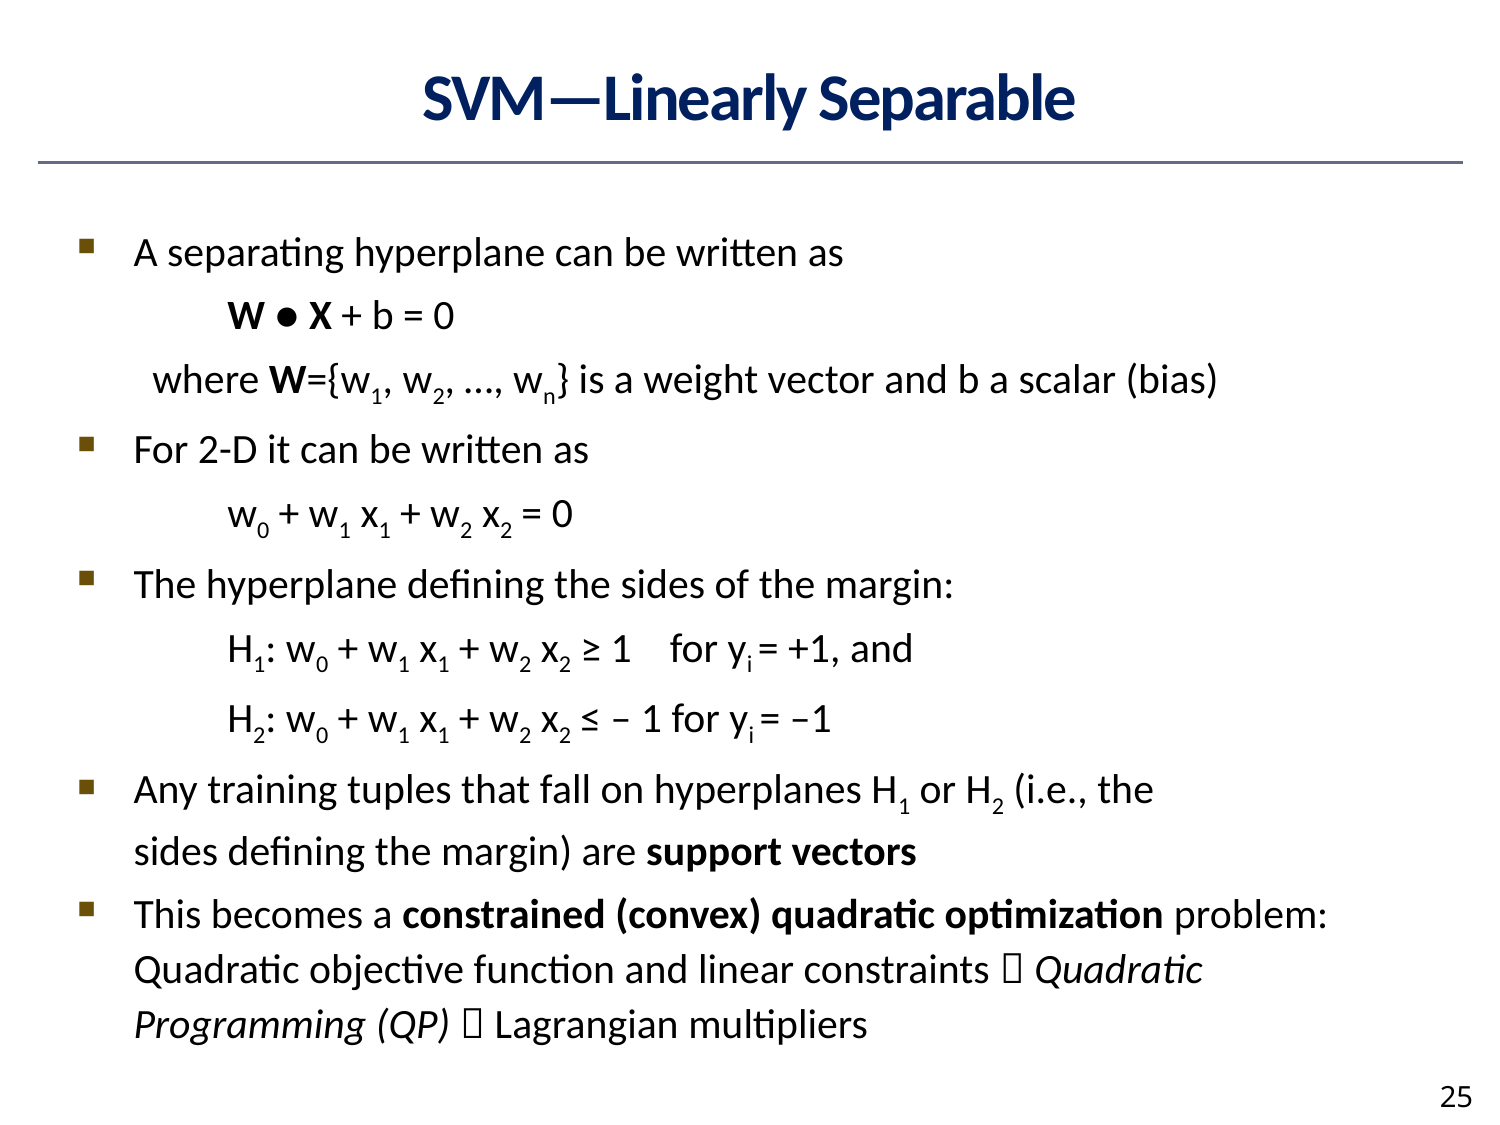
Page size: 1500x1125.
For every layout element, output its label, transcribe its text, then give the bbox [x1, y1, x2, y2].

slide_number 25 [1425, 1071, 1500, 1125]
title SVM—Linearly Separable [75, 24, 1425, 163]
text_box A separating hyperplane can be written as W ● X + b = 0 where W={w1, w2, …, wn} is a weight vector and b a scalar (bias) For 2-D it can be written as w0 + w1 x1 + w2 x2 = 0 The hyperplane defining the sides of the margin: H1: w0 + w1 x1 + w2 x2 ≥ 1 for yi = +1, and H2: w0 + w1 x1 + w2 x2 ≤ – 1 for yi = –1 Any training tuples that fall on hyperplanes H1 or H2 (i.e., the sides defining the margin) are support vectors This becomes a constrained (convex) quadratic optimization problem: Quadratic objective function and linear constraints  Quadratic Programming (QP)  Lagrangian multipliers [62, 212, 1450, 1038]
